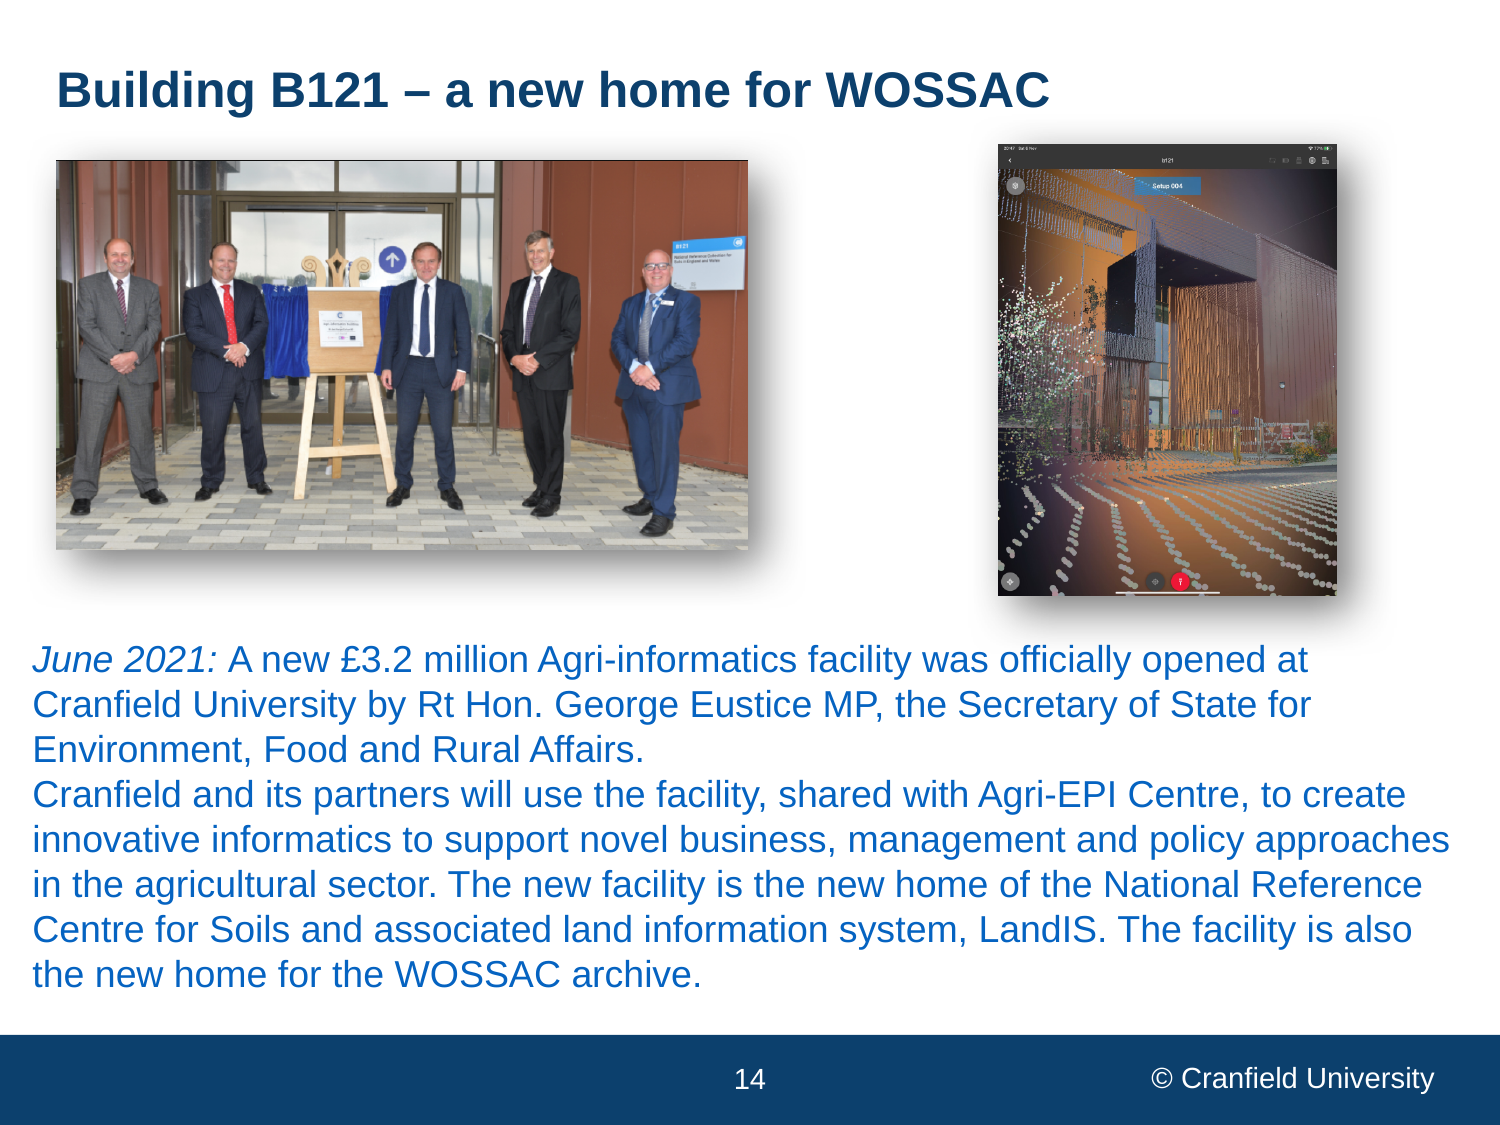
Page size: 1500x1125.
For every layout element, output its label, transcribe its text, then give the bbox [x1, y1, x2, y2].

text_box June 2021: A new £3.2 million Agri-informatics facility was officially opened at Cranfield University by Rt Hon. George Eustice MP, the Secretary of State for Environment, Food and Rural Affairs. Cranfield and its partners will use the facility, shared with Agri-EPI Centre, to create innovative informatics to support novel business, management and policy approaches in the agricultural sector. The new facility is the new home of the National Reference Centre for Soils and associated land information system, LandIS. The facility is also the new home for the WOSSAC archive. [17, 627, 1483, 1003]
title Building B121 – a new home for WOSSAC [41, 7, 1392, 176]
picture [56, 160, 748, 550]
picture [997, 144, 1337, 596]
